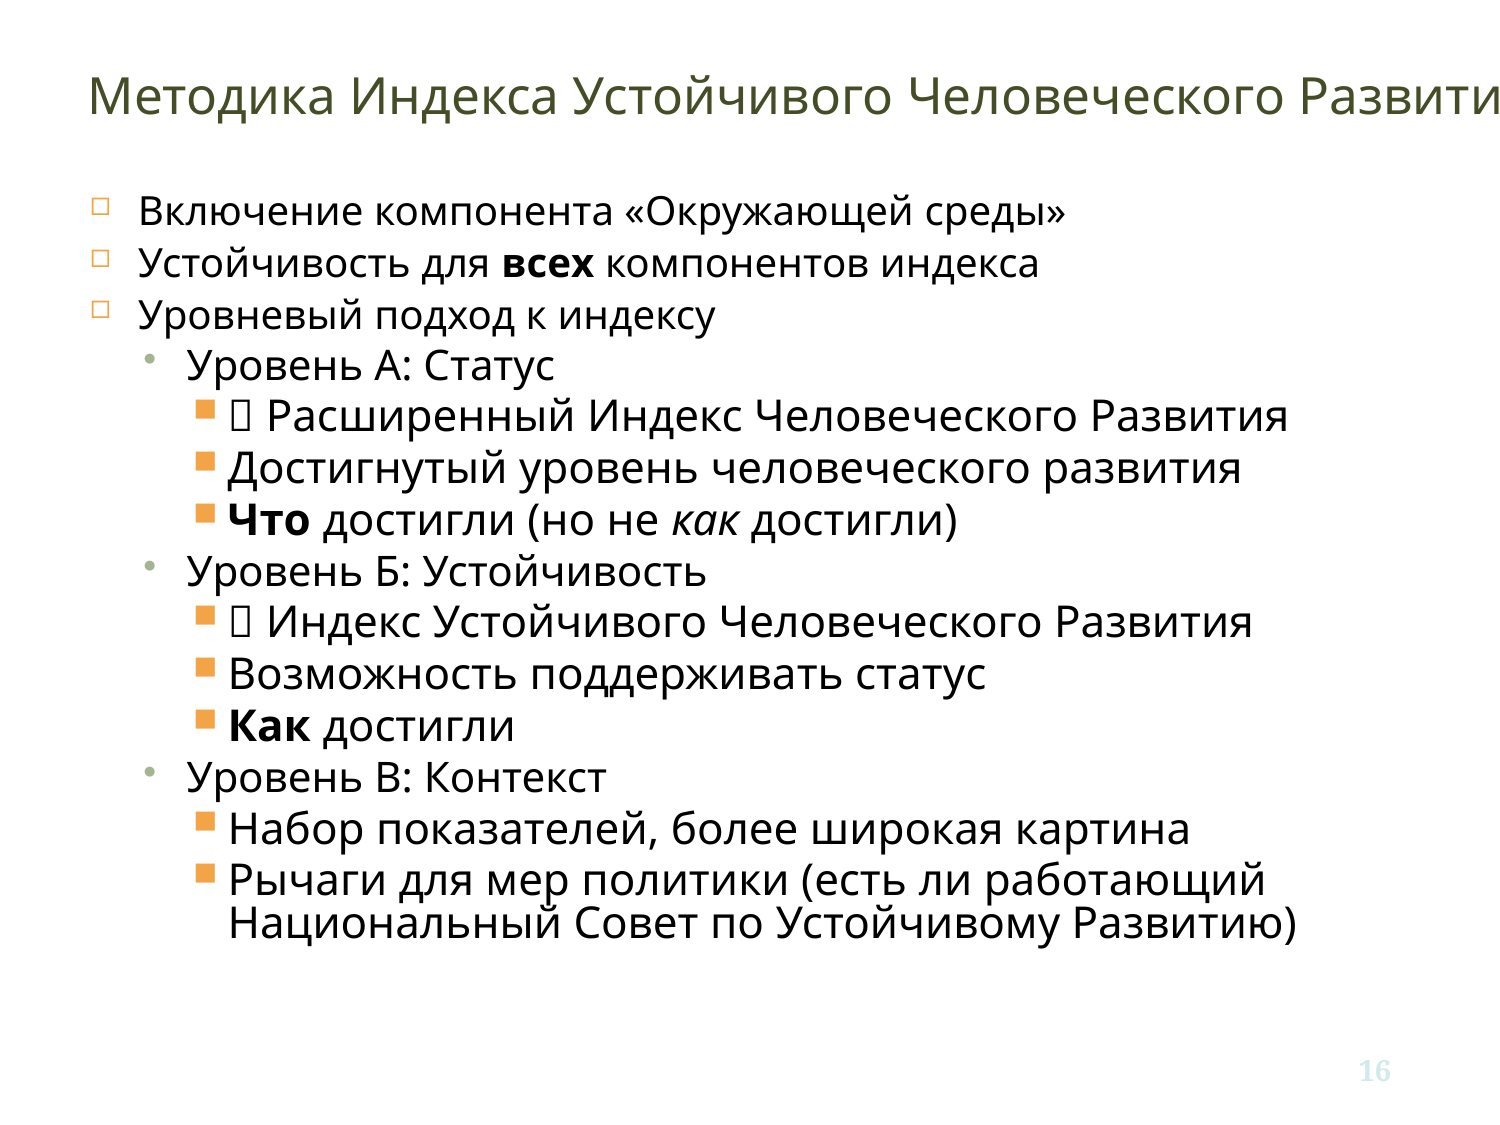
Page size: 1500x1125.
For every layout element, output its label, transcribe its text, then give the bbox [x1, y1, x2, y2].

slide_number 16 [1325, 1042, 1425, 1103]
list Включение компонента «Окружающей среды» Устойчивость для всех компонентов индекса Уровневый подход к индексу Уровень А: Статус  Расширенный Индекс Человеческого Развития Достигнутый уровень человеческого развития Что достигли (но не как достигли) Уровень Б: Устойчивость  Индекс Устойчивого Человеческого Развития Возможность поддерживать статус Как достигли Уровень В: Контекст Набор показателей, более широкая картина Рычаги для мер политики (есть ли работающий Национальный Совет по Устойчивому Развитию) [75, 187, 1425, 963]
title Методика Индекса Устойчивого Человеческого Развития [87, 50, 1500, 125]
